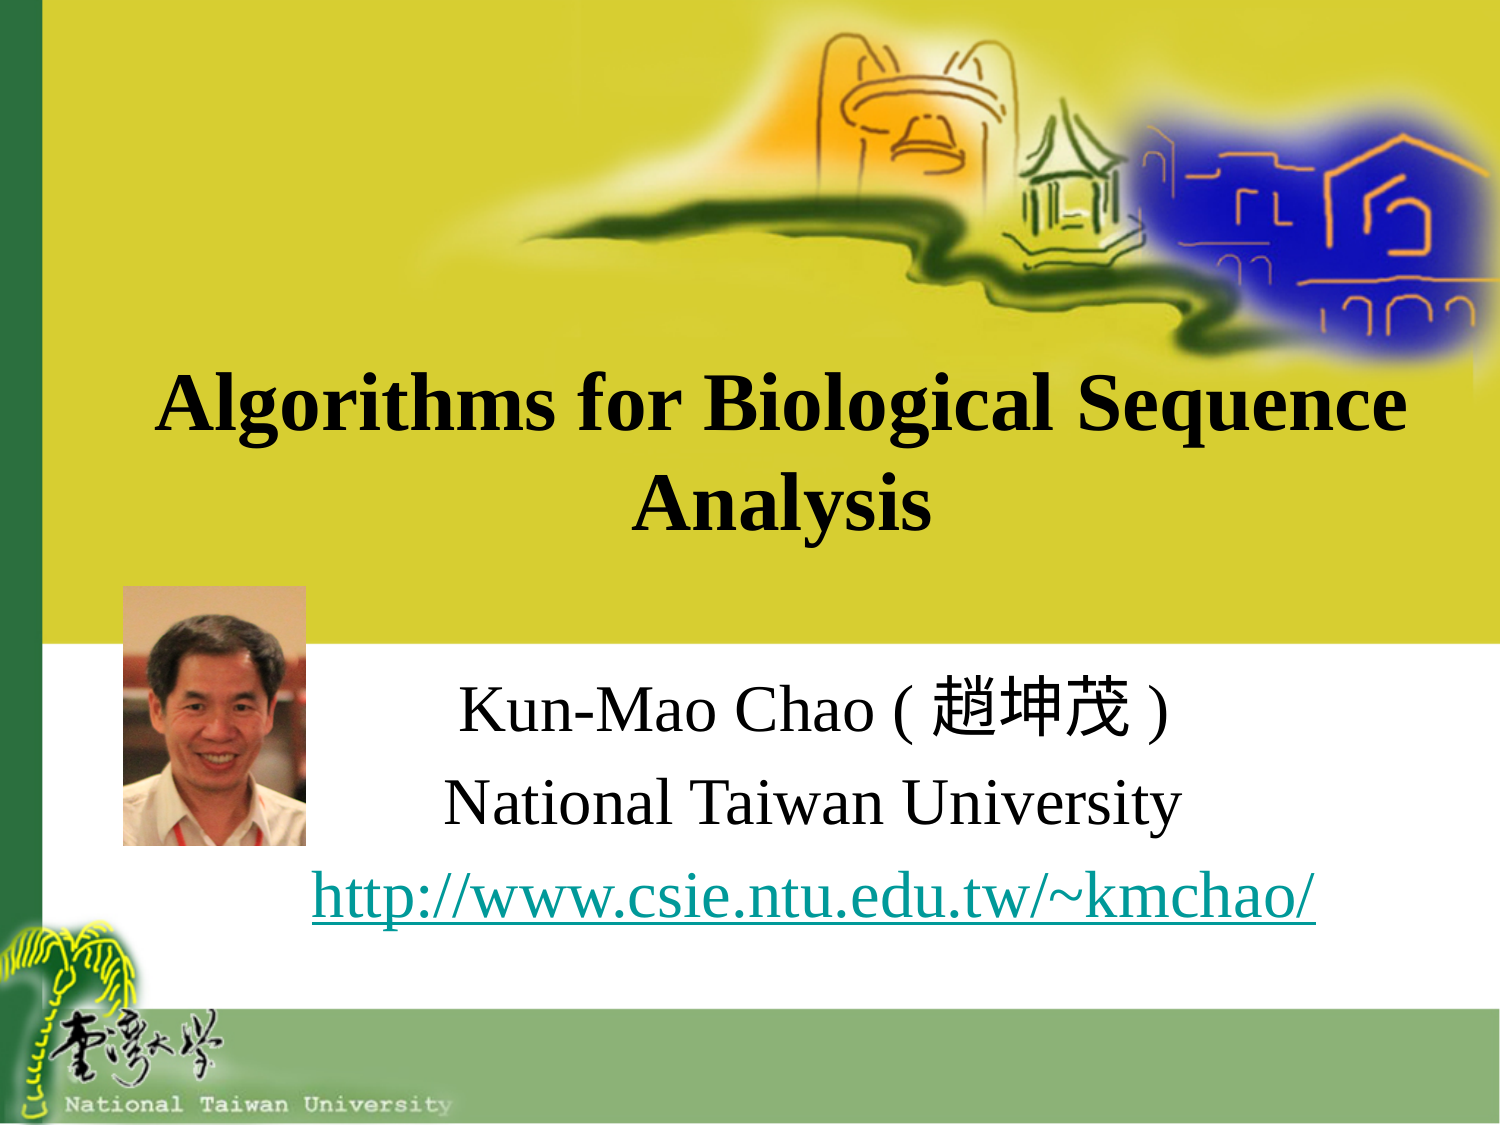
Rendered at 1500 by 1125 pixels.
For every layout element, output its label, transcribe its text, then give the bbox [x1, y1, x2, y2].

title Algorithms for Biological Sequence Analysis [64, 326, 1500, 568]
subtitle Kun-Mao Chao (趙坤茂) National Taiwan University http://www.csie.ntu.edu.tw/~kmchao/ [289, 657, 1340, 945]
picture [0, 0, 1500, 1125]
